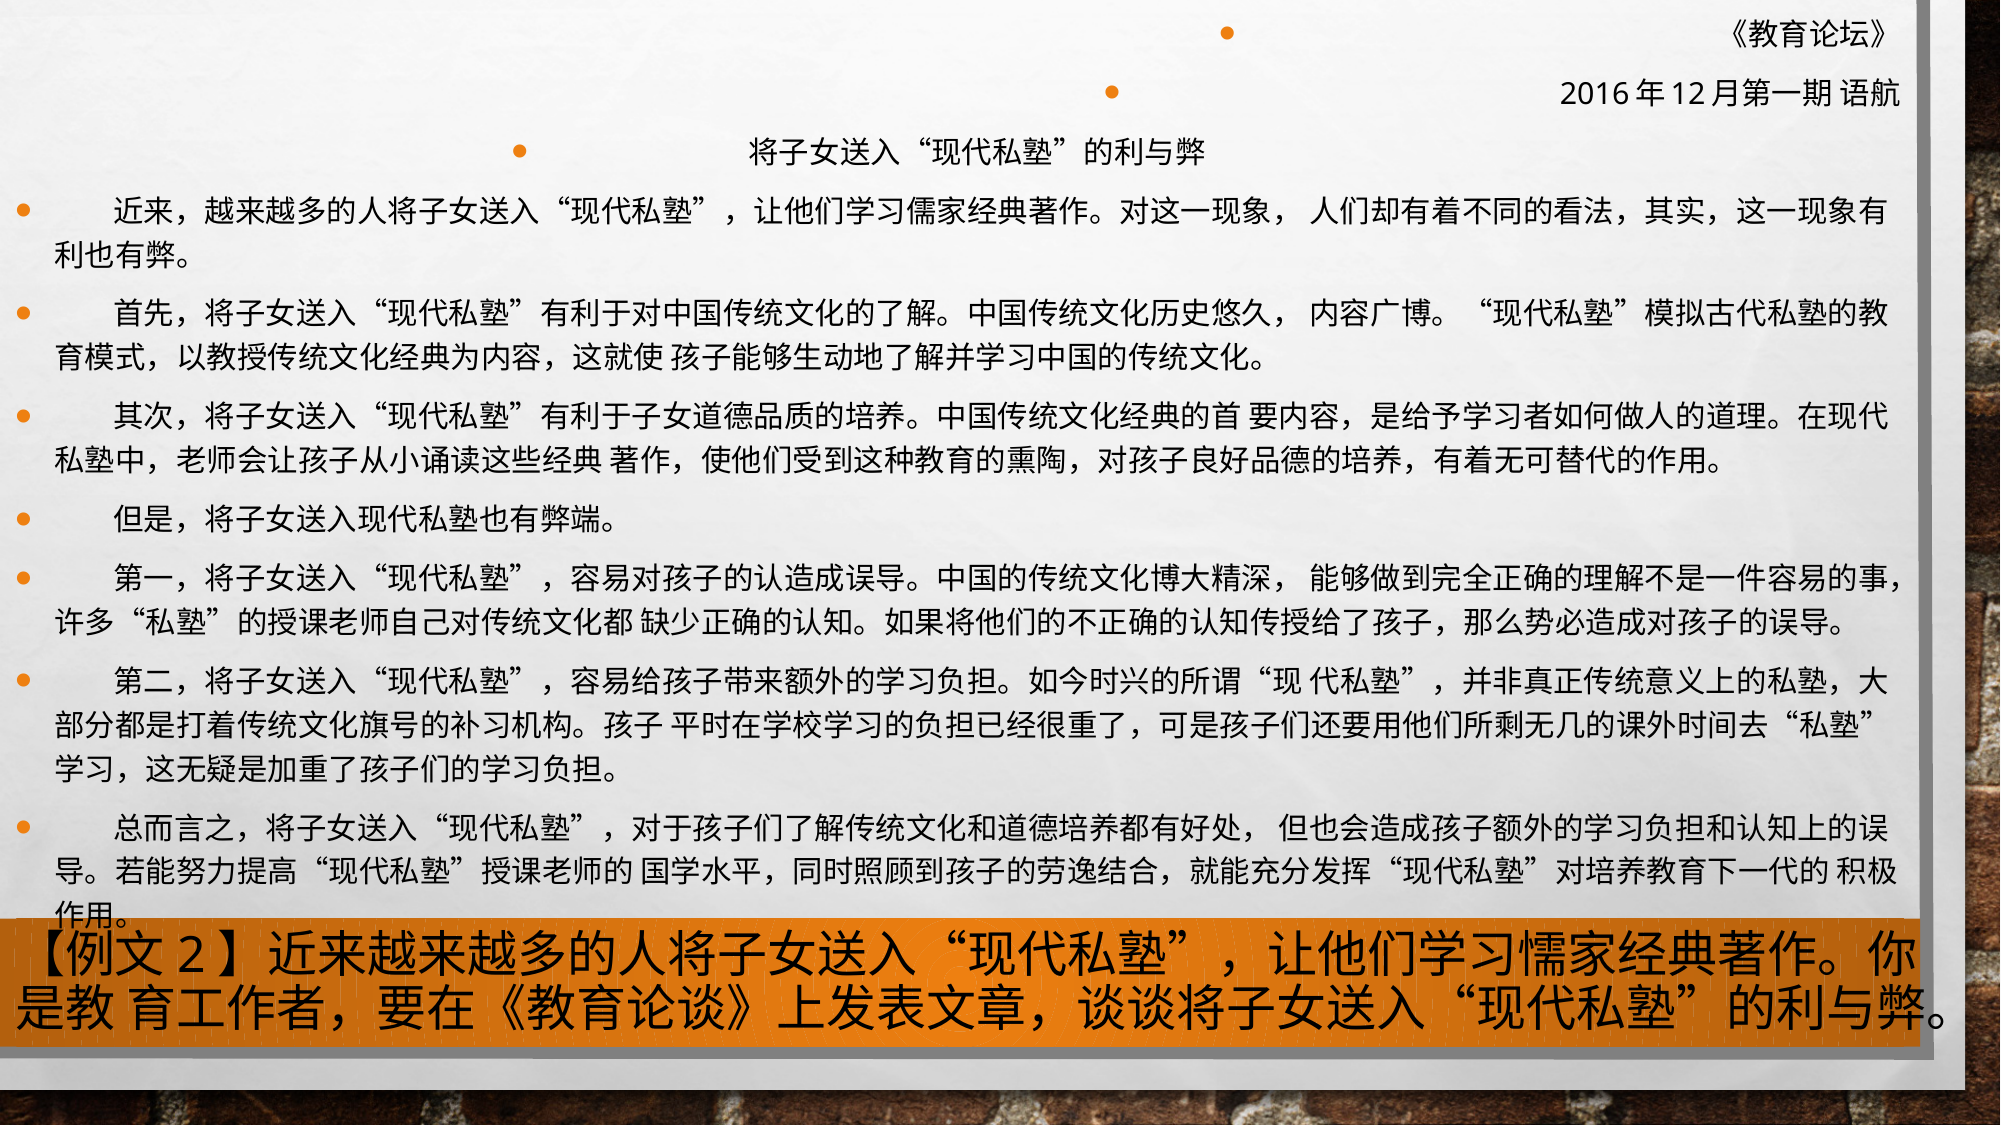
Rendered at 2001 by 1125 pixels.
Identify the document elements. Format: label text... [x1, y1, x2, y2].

picture [0, 0, 2000, 1125]
title 【例文2】近来越来越多的人将子女送入“现代私塾”，让他们学习懦家经典著作。你是教 育工作者，要在《教育论谈》上发表文章，谈谈将子女送入“现代私塾”的利与弊。 [0, 888, 1960, 1078]
list 《教育论坛》 2016年12月第一期 语航 将子女送入“现代私塾”的利与弊 近来，越来越多的人将子女送入“现代私塾”，让他们学习儒家经典著作。对这一现象， 人们却有着不同的看法，其实，这一现象有利也有弊。 首先，将子女送入“现代私塾”有利于对中国传统文化的了解。中国传统文化历史悠久， 内容广博。“现代私塾”模拟古代私塾的教育模式，以教授传统文化经典为内容，这就使 孩子能够生动地了解并学习中国的传统文化。 其次，将子女送入“现代私塾”有利于子女道德品质的培养。中国传统文化经典的首 要内容，是给予学习者如何做人的道理。在现代私塾中，老师会让孩子从小诵读这些经典 著作，使他们受到这种教育的熏陶，对孩子良好品德的培养，有着无可替代的作用。 但是，将子女送入现代私塾也有弊端。 第一，将子女送入“现代私塾”，容易对孩子的认造成误导。中国的传统文化博大精深， 能够做到完全正确的理解不是一件容易的事，许多“私塾”的授课老师自己对传统文化都 缺少正确的认知。如果将他们的不正确的认知传授给了孩子，那么势必造成对孩子的误导。 第二，将子女送入“现代私塾”，容易给孩子带来额外的学习负担。如今时兴的所谓“现 代私塾”，并非真正传统意义上的私塾，大部分都是打着传统文化旗号的补习机构。孩子 平时在学校学习的负担已经很重了，可是孩子们还要用他们所剩无几的课外时间去“私塾” 学习，这无疑是加重了孩子们的学习负担。 总而言之，将子女送入“现代私塾”，对于孩子们了解传统文化和道德培养都有好处， 但也会造成孩子额外的学习负担和认知上的误导。若能努力提高“现代私塾”授课老师的 国学水平，同时照顾到孩子的劳逸结合，就能充分发挥“现代私塾”对培养教育下一代的 积极作用。 [0, 0, 1916, 977]
